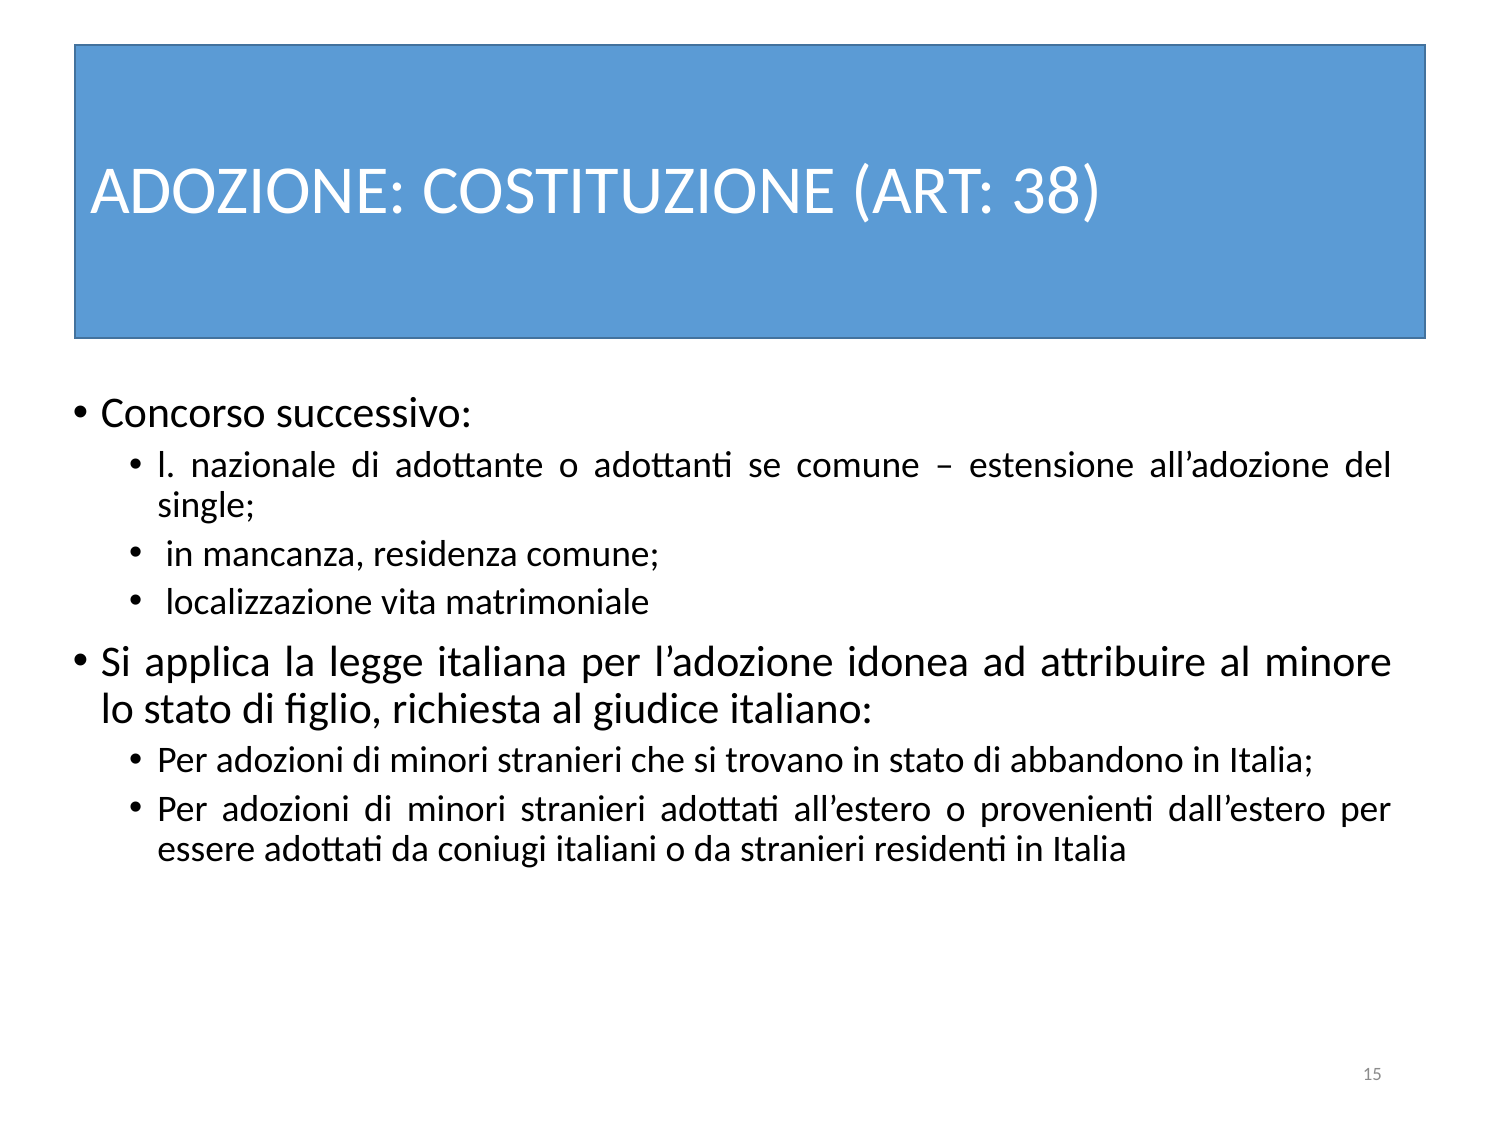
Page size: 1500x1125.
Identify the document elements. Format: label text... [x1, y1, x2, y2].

slide_number 15 [1059, 1042, 1397, 1103]
title ADOZIONE: COSTITUZIONE (ART: 38) [74, 44, 1426, 339]
list Concorso successivo: l. nazionale di adottante o adottanti se comune – estensione all’adozione del single; in mancanza, residenza comune; localizzazione vita matrimoniale Si applica la legge italiana per l’adozione idonea ad attribuire al minore lo stato di figlio, richiesta al giudice italiano: Per adozioni di minori stranieri che si trovano in stato di abbandono in Italia; Per adozioni di minori stranieri adottati all’estero o provenienti dall’estero per essere adottati da coniugi italiani o da stranieri residenti in Italia [57, 382, 1408, 1125]
